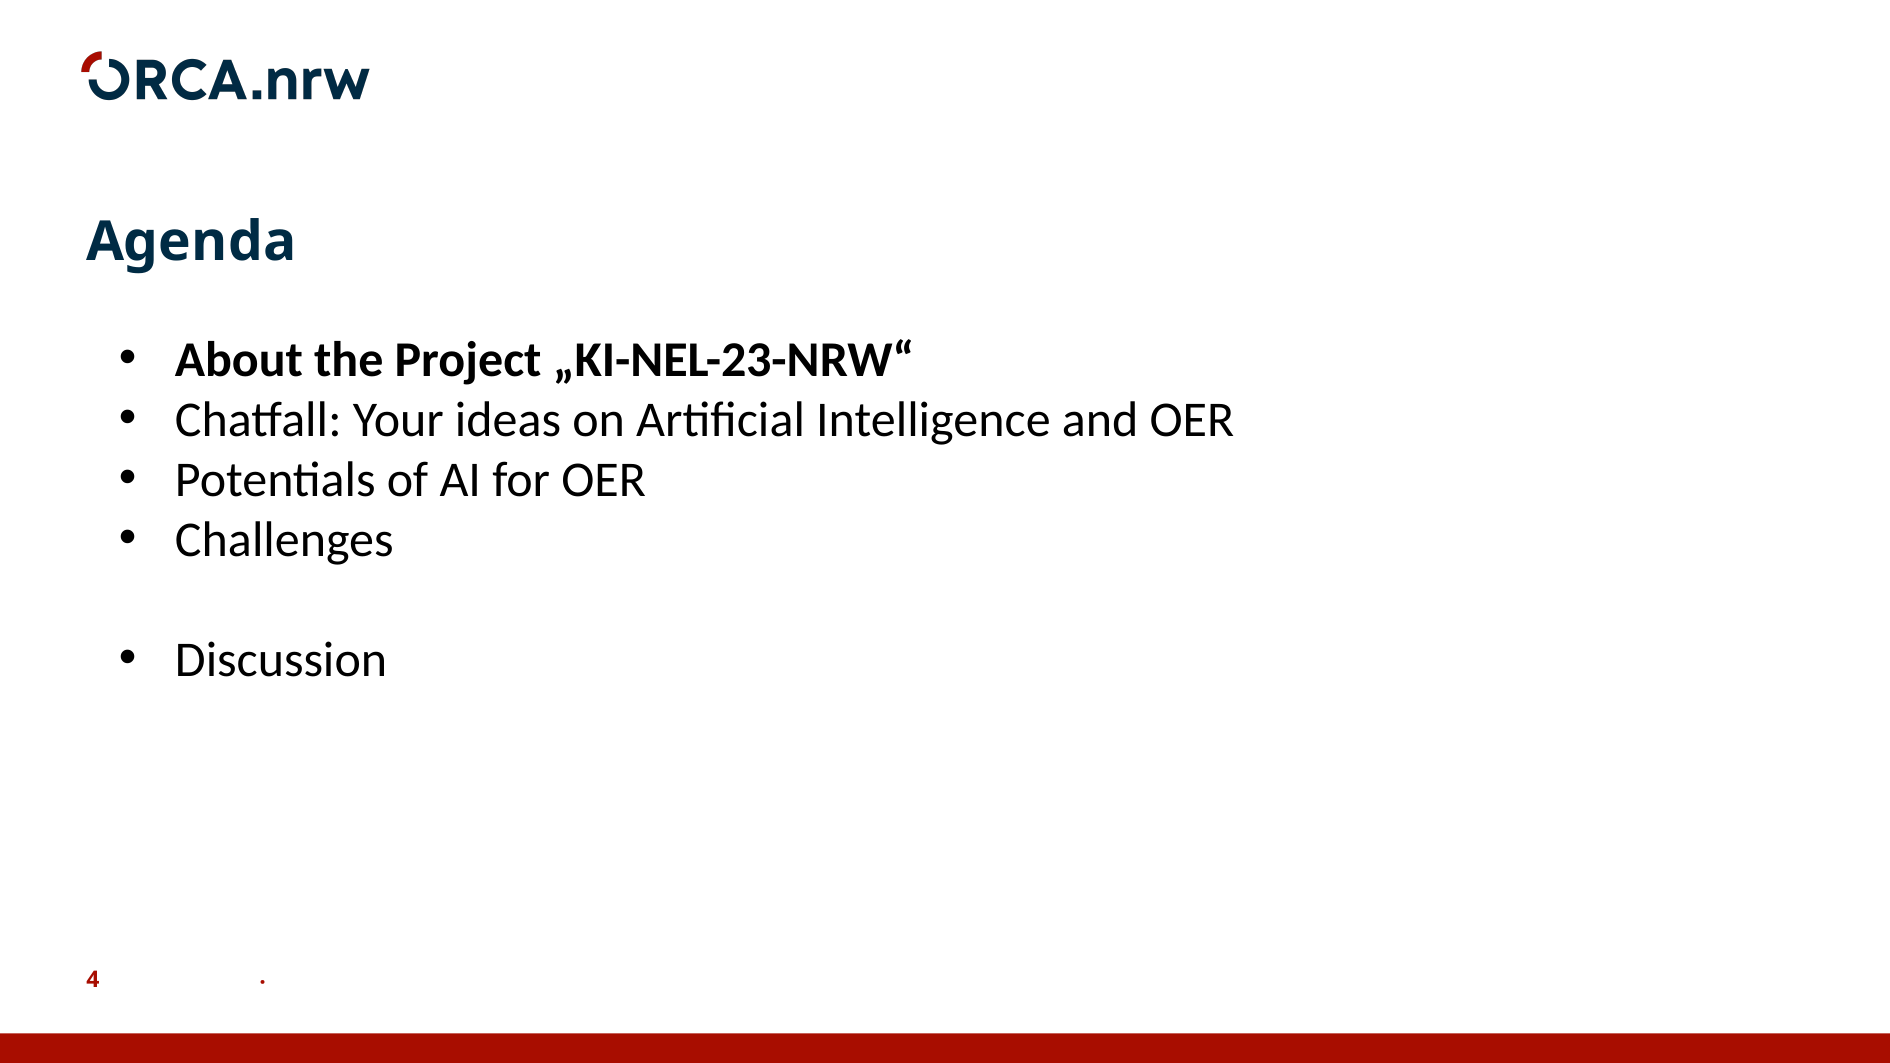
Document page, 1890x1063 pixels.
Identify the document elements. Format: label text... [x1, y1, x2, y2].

picture [79, 49, 372, 102]
title Agenda [85, 207, 1716, 279]
text_box About the Project „KI-NEL-23-NRW“ Chatfall: Your ideas on Artificial Intelligence and OER Potentials of AI for OER Challenges Discussion [103, 318, 1831, 754]
